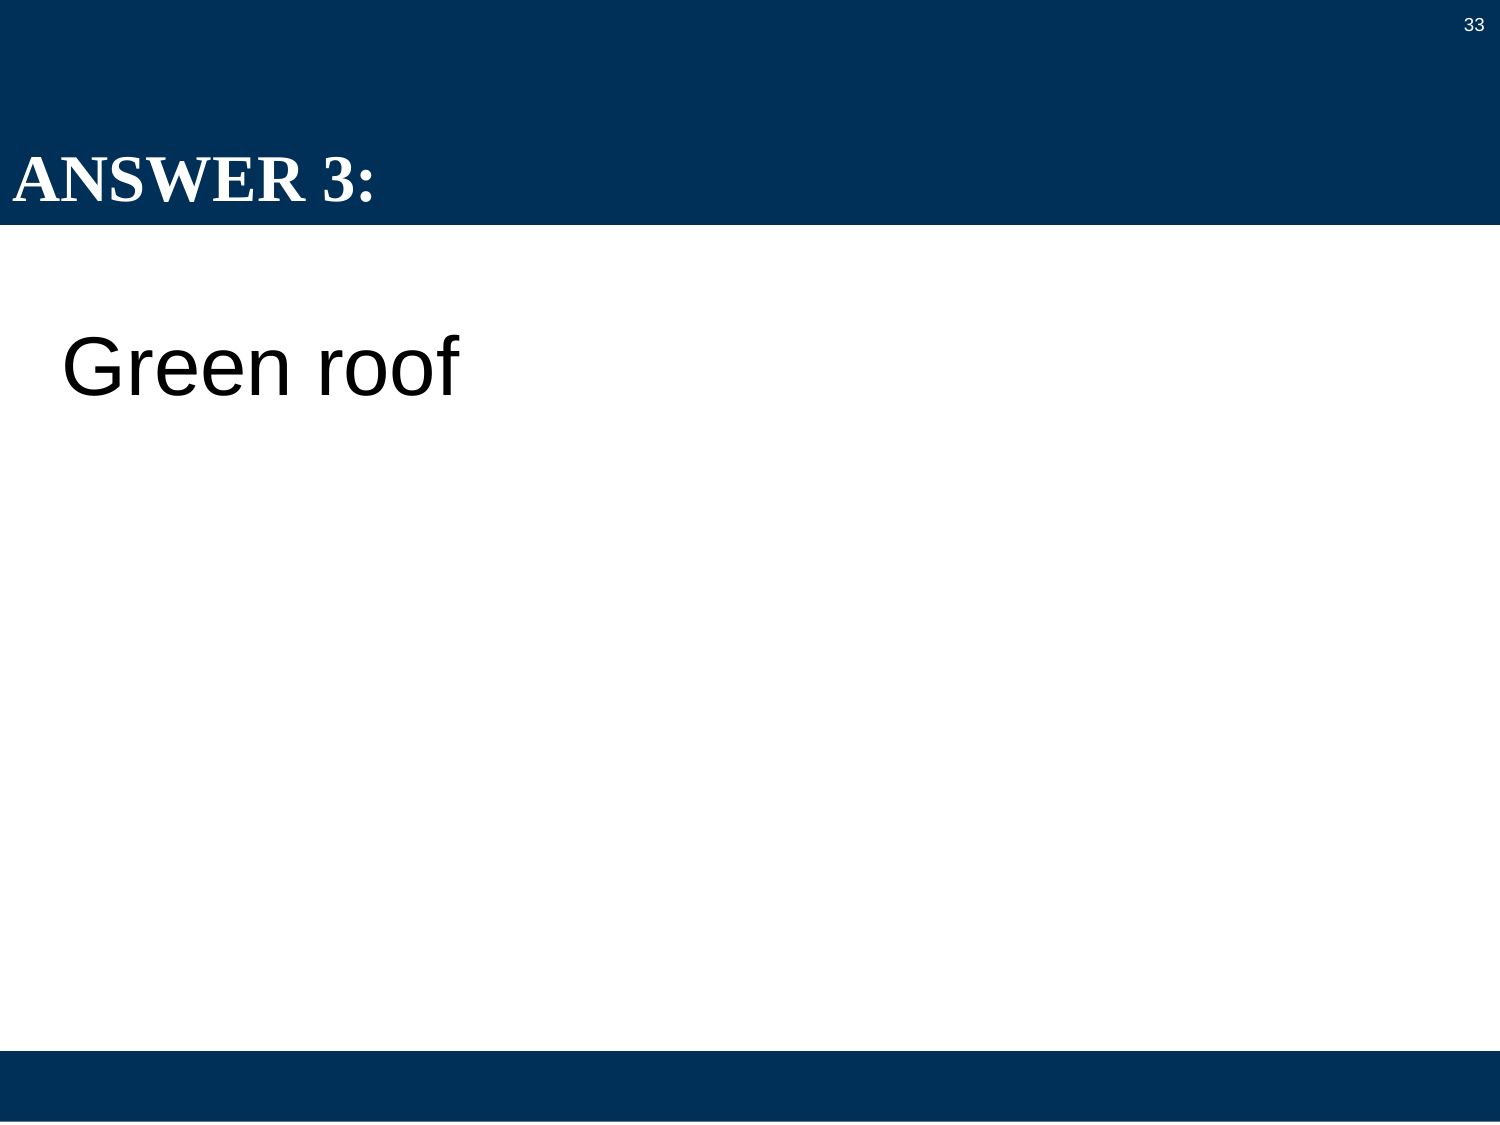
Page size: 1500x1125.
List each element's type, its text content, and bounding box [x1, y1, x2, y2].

text_box Green roof [46, 304, 1447, 419]
slide_number 33 [1389, 0, 1500, 49]
title ANSWER 3: [12, 35, 1363, 216]
